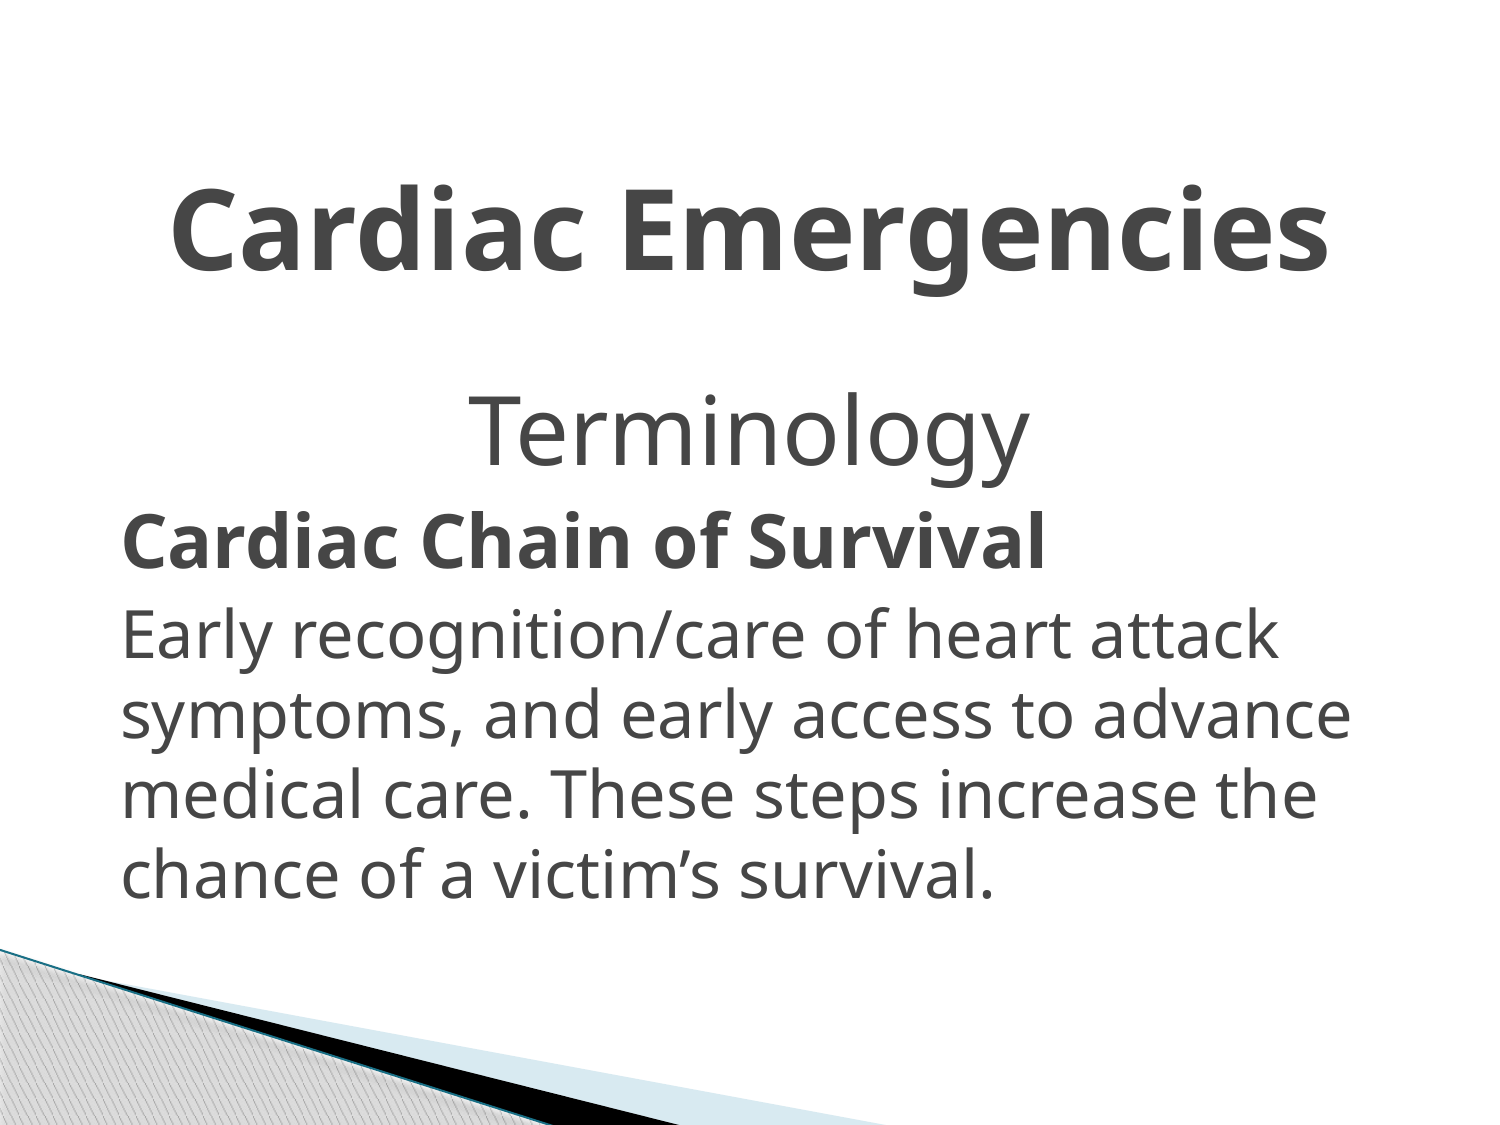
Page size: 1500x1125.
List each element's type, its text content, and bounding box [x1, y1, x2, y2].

subtitle Terminology Cardiac Chain of Survival Early recognition/care of heart attack symptoms, and early access to advance medical care. These steps increase the chance of a victim’s survival. [112, 362, 1388, 1088]
title Cardiac Emergencies [112, 87, 1388, 300]
